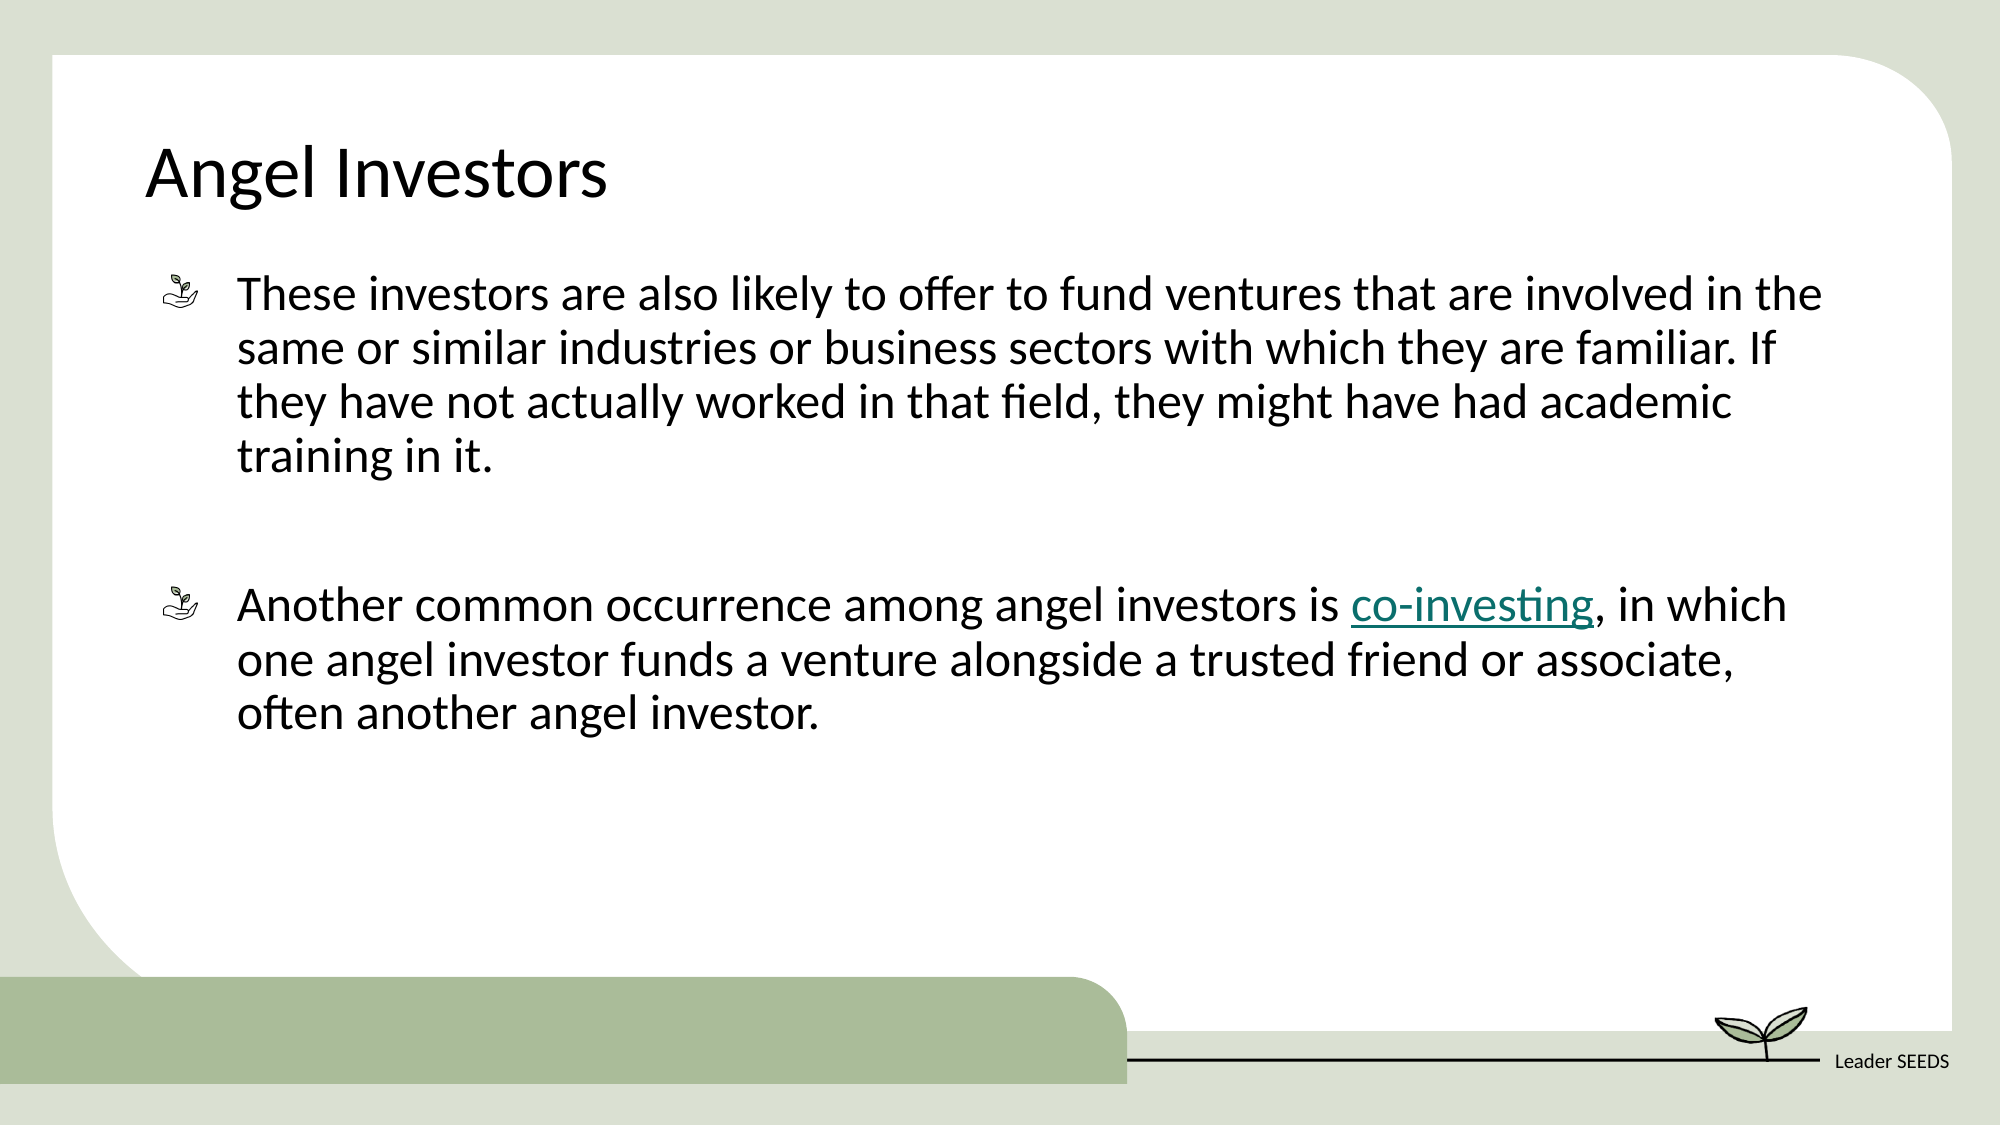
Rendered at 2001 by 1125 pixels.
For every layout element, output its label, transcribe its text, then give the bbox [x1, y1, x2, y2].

text_box These investors are also likely to offer to fund ventures that are involved in the same or similar industries or business sectors with which they are familiar. If they have not actually worked in that field, they might have had academic training in it. Another common occurrence among angel investors is co-investing, in which one angel investor funds a venture alongside a trusted friend or associate, often another angel investor. [147, 259, 1869, 823]
picture [161, 273, 200, 309]
picture [161, 585, 200, 621]
list Angel Investors [130, 124, 1869, 260]
